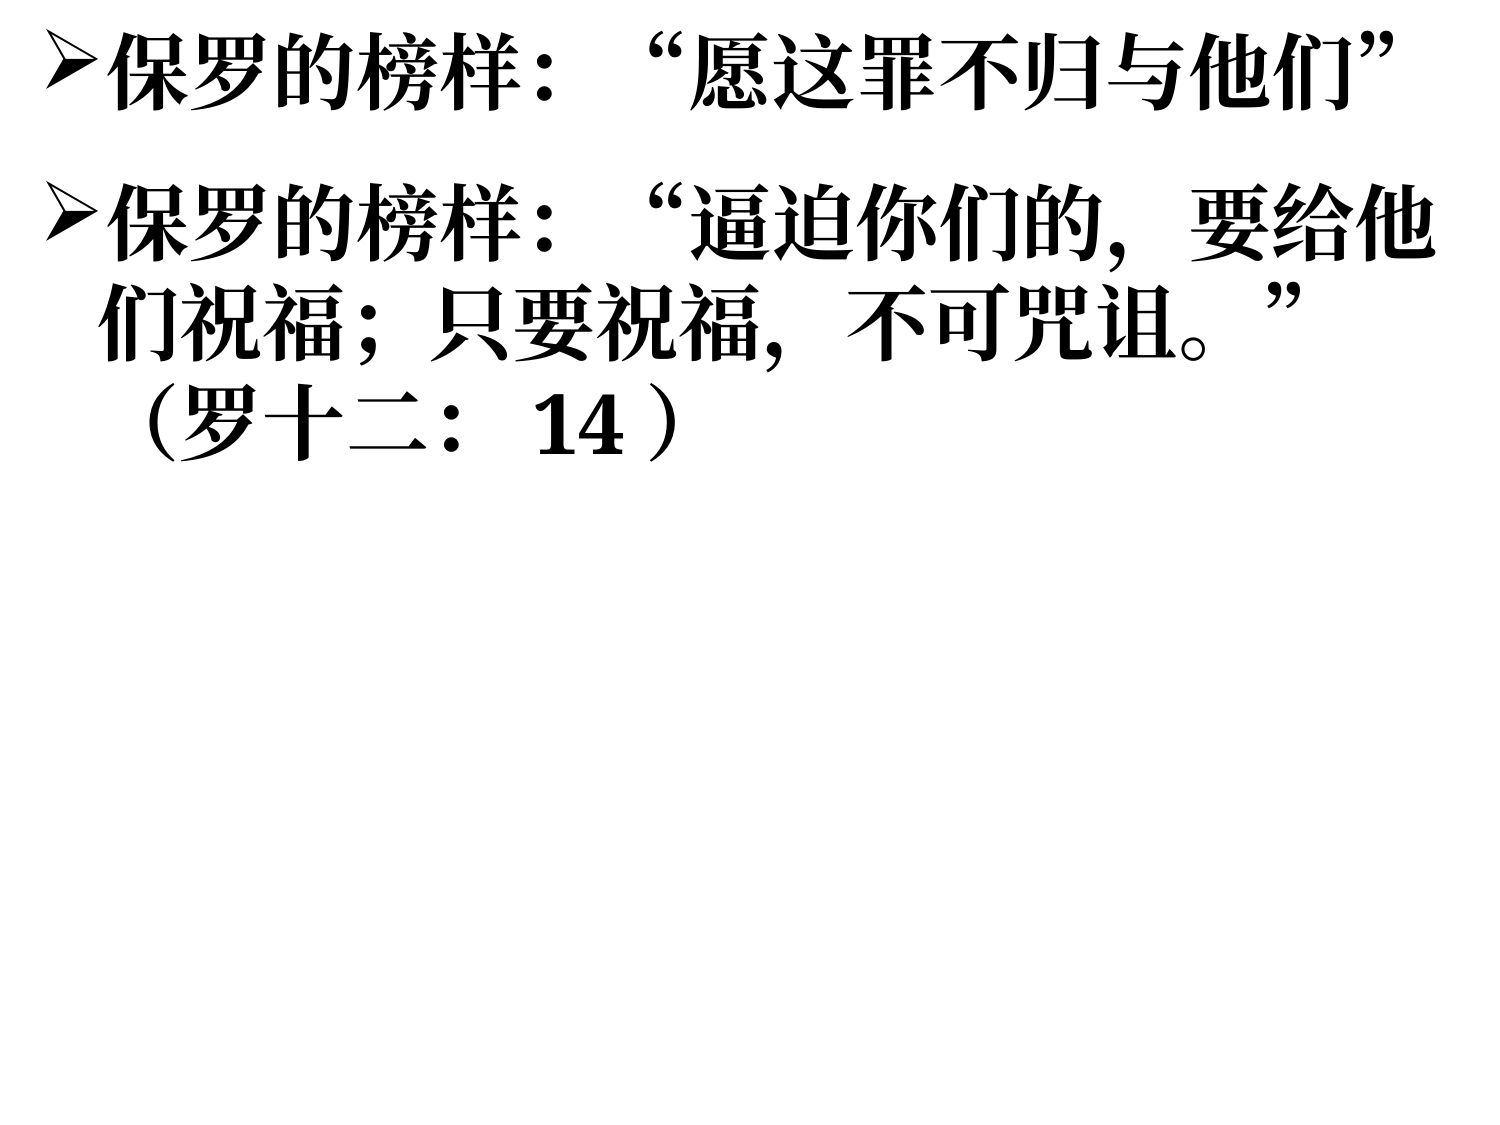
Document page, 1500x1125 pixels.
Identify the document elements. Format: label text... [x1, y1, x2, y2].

list 保罗的榜样：“愿这罪不归与他们” 保罗的榜样：“逼迫你们的，要给他们祝福；只要祝福，不可咒诅。”（罗十二：14） [24, 12, 1488, 1088]
